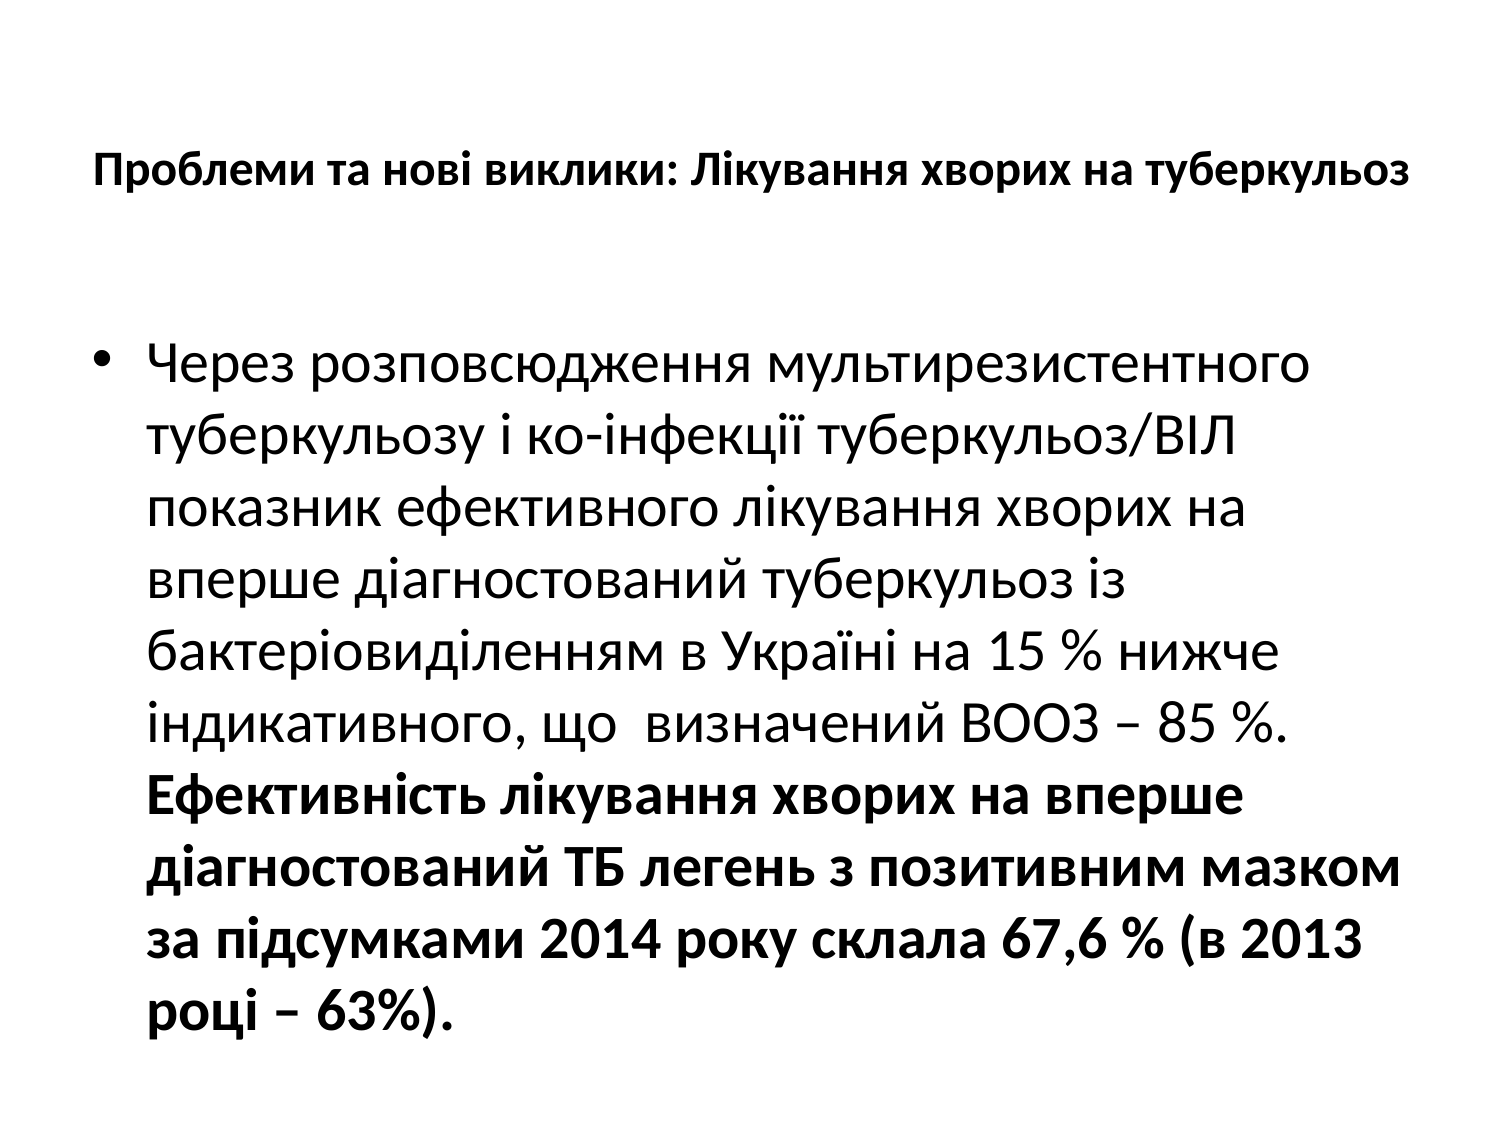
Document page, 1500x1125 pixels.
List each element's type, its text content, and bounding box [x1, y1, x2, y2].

list Через розповсюдження мультирезистентного туберкульозу і ко-інфекції туберкульоз/ВІЛ показник ефективного лікування хворих на вперше діагностований туберкульоз із бактеріовиділенням в Україні на 15 % нижче індикативного, що визначений ВООЗ – 85 %. Ефективність лікування хворих на вперше діагностований ТБ легень з позитивним мазком за підсумками 2014 року склала 67,6 % (в 2013 році – 63%). [76, 314, 1427, 1057]
title Проблеми та нові виклики: Лікування хворих на туберкульоз [76, 101, 1427, 290]
